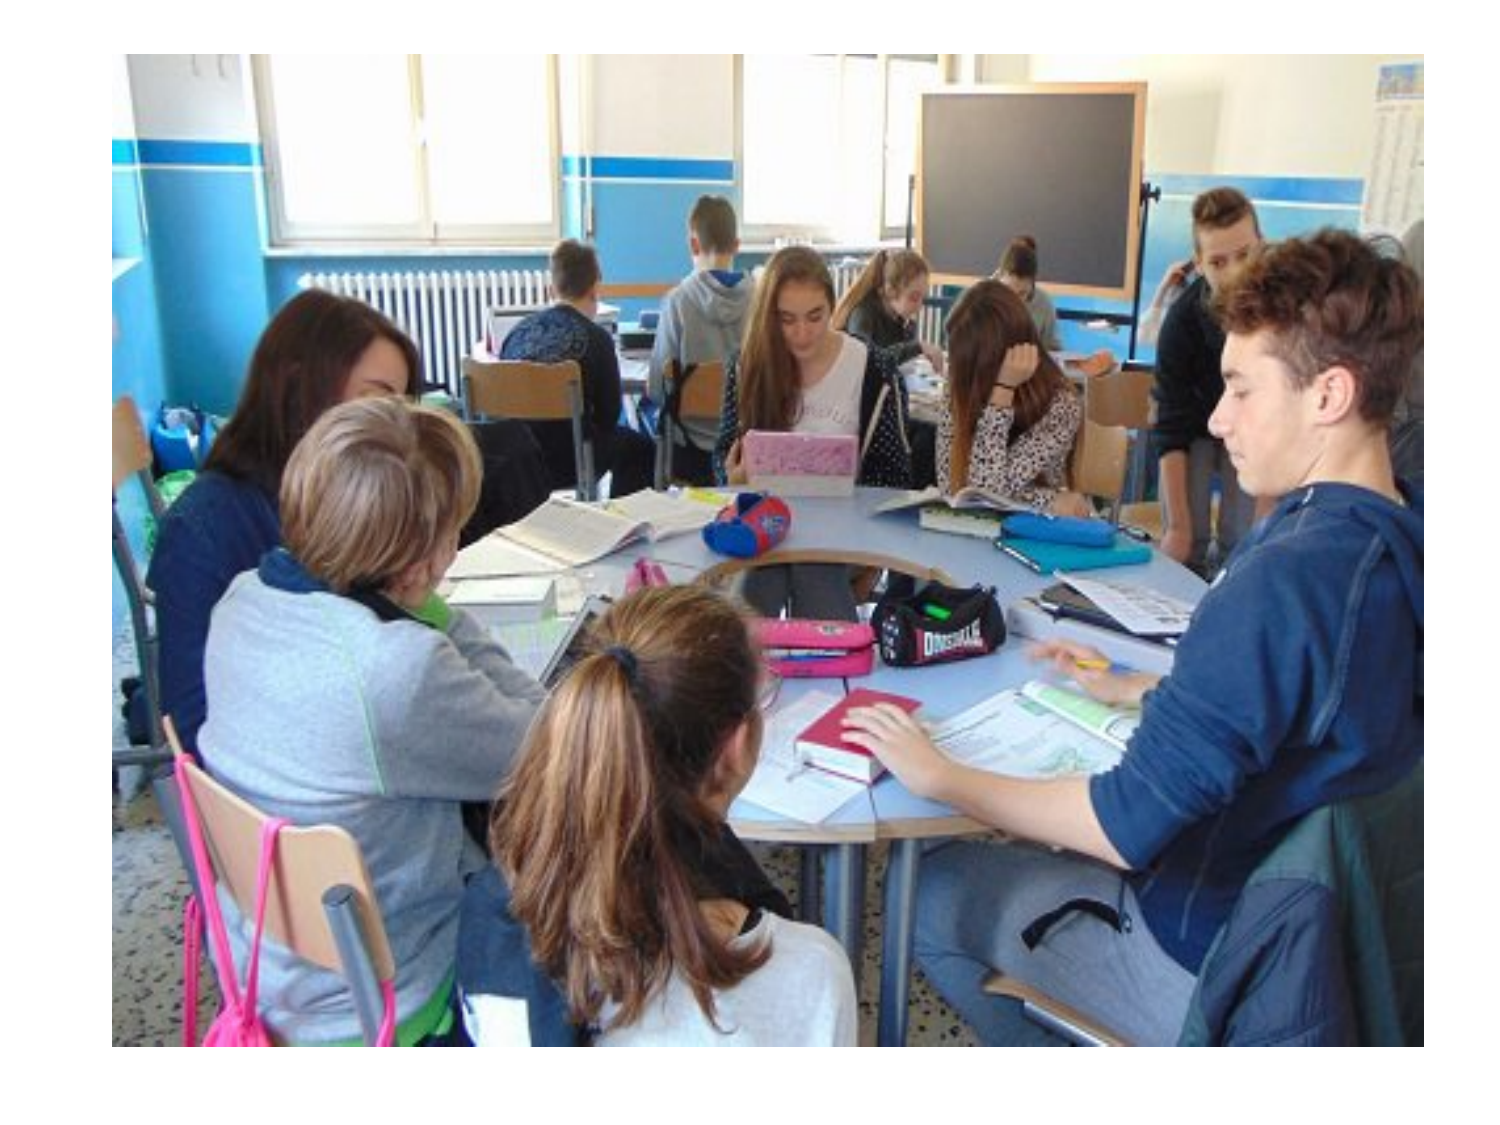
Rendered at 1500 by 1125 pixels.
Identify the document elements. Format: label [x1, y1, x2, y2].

picture [111, 54, 1424, 1047]
